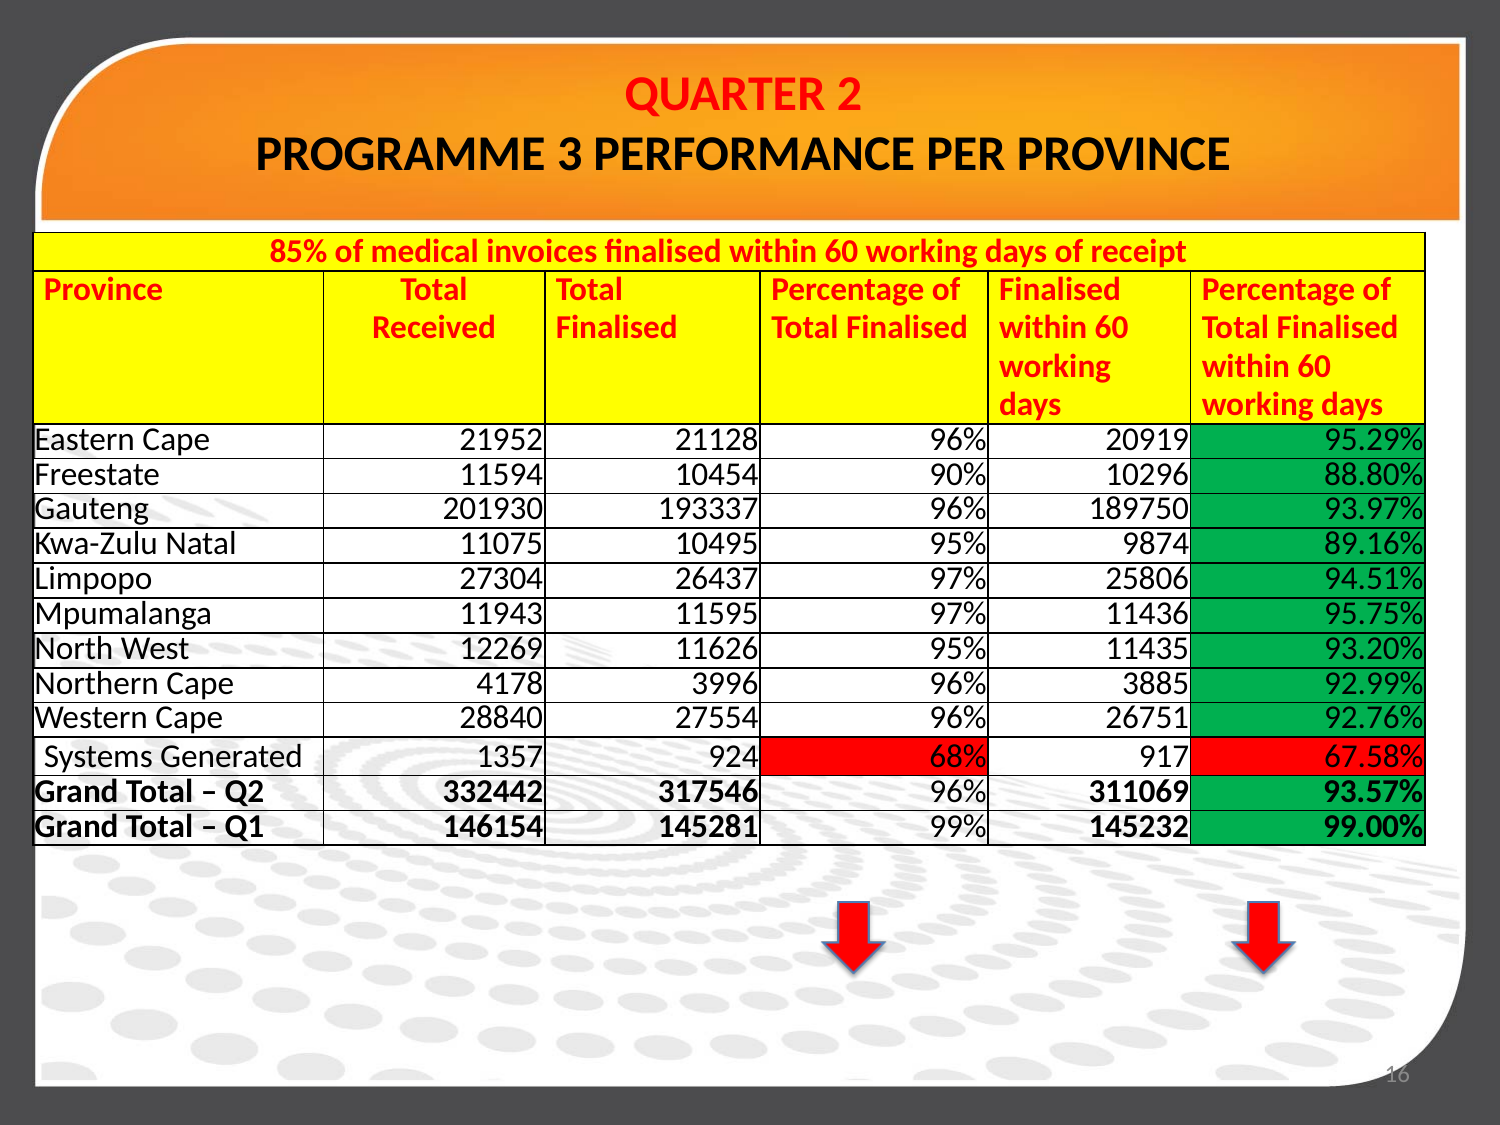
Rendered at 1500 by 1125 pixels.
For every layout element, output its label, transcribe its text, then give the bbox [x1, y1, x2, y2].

table_cell 3996 [546, 669, 759, 702]
table_cell Grand Total – Q1 [34, 811, 323, 844]
table_cell 11595 [546, 599, 759, 632]
table_cell 95% [761, 529, 987, 562]
table_cell 9874 [989, 529, 1190, 562]
table_cell 68% [761, 738, 987, 775]
table_header 85% of medical invoices finalised within 60 working days of receipt [34, 233, 1424, 270]
table_cell 10495 [546, 529, 759, 562]
table_cell Eastern Cape [34, 425, 323, 458]
table_cell 99% [761, 811, 987, 844]
table_cell 317546 [546, 776, 759, 810]
table_cell Mpumalanga [34, 599, 323, 632]
slide_number 16 [1074, 1042, 1425, 1103]
table_cell 12269 [324, 634, 544, 667]
table_cell 11594 [324, 459, 544, 493]
table_cell 332442 [324, 776, 544, 810]
table_cell 95% [761, 634, 987, 667]
table_cell 1357 [324, 738, 544, 775]
table_cell 67.58% [1191, 738, 1424, 775]
table_cell 201930 [324, 494, 544, 527]
table_cell 26437 [546, 564, 759, 597]
table_cell Western Cape [34, 703, 323, 736]
table_cell 25806 [989, 564, 1190, 597]
table_cell 90% [761, 459, 987, 493]
table_cell 145232 [989, 811, 1190, 844]
table_cell 93.97% [1191, 494, 1424, 527]
table_cell 93.20% [1191, 634, 1424, 667]
table_cell 88.80% [1191, 459, 1424, 493]
table_cell 94.51% [1191, 564, 1424, 597]
table_cell 93.57% [1191, 776, 1424, 810]
table_cell 917 [989, 738, 1190, 775]
table_cell Grand Total – Q2 [34, 776, 323, 810]
table_cell Province [34, 272, 323, 423]
table_cell Total Received [324, 272, 544, 423]
table_cell Finalised within 60 working days [989, 272, 1190, 423]
table_cell 189750 [989, 494, 1190, 527]
table_cell 21952 [324, 425, 544, 458]
table_cell 96% [761, 425, 987, 458]
table_cell 4178 [324, 669, 544, 702]
table_cell North West [34, 634, 323, 667]
table_cell 924 [546, 738, 759, 775]
table_cell 11436 [989, 599, 1190, 632]
table_cell 26751 [989, 703, 1190, 736]
table_cell 28840 [324, 703, 544, 736]
table_cell 311069 [989, 776, 1190, 810]
table_cell 11075 [324, 529, 544, 562]
table_cell Systems Generated [34, 738, 323, 775]
table_cell 92.76% [1191, 703, 1424, 736]
table_cell 11626 [546, 634, 759, 667]
table_cell 27554 [546, 703, 759, 736]
table_cell 146154 [324, 811, 544, 844]
table_cell 96% [761, 494, 987, 527]
table_cell 20919 [989, 425, 1190, 458]
table_cell 145281 [546, 811, 759, 844]
table_cell Limpopo [34, 564, 323, 597]
title QUARTER 2 PROGRAMME 3 PERFORMANCE PER PROVINCE [32, 26, 1454, 214]
table_cell 96% [761, 669, 987, 702]
table_cell Gauteng [34, 494, 323, 527]
table_cell 10296 [989, 459, 1190, 493]
table_cell 96% [761, 703, 987, 736]
table_cell Total Finalised [546, 272, 759, 423]
table_cell 10454 [546, 459, 759, 493]
picture [0, 0, 1500, 1125]
table_cell 11943 [324, 599, 544, 632]
table_cell 97% [761, 564, 987, 597]
table_cell 95.75% [1191, 599, 1424, 632]
table_cell Northern Cape [34, 669, 323, 702]
table_cell 96% [761, 776, 987, 810]
table_cell 95.29% [1191, 425, 1424, 458]
table_cell Freestate [34, 459, 323, 493]
table_cell Percentage of Total Finalised [761, 272, 987, 423]
table_cell Kwa-Zulu Natal [34, 529, 323, 562]
table_cell 89.16% [1191, 529, 1424, 562]
table_cell 21128 [546, 425, 759, 458]
table_cell 27304 [324, 564, 544, 597]
table_cell Percentage of Total Finalised within 60 working days [1191, 272, 1424, 423]
table_cell 11435 [989, 634, 1190, 667]
table_cell 92.99% [1191, 669, 1424, 702]
table_cell 193337 [546, 494, 759, 527]
table_cell 99.00% [1191, 811, 1424, 844]
table_cell 97% [761, 599, 987, 632]
table_cell 3885 [989, 669, 1190, 702]
